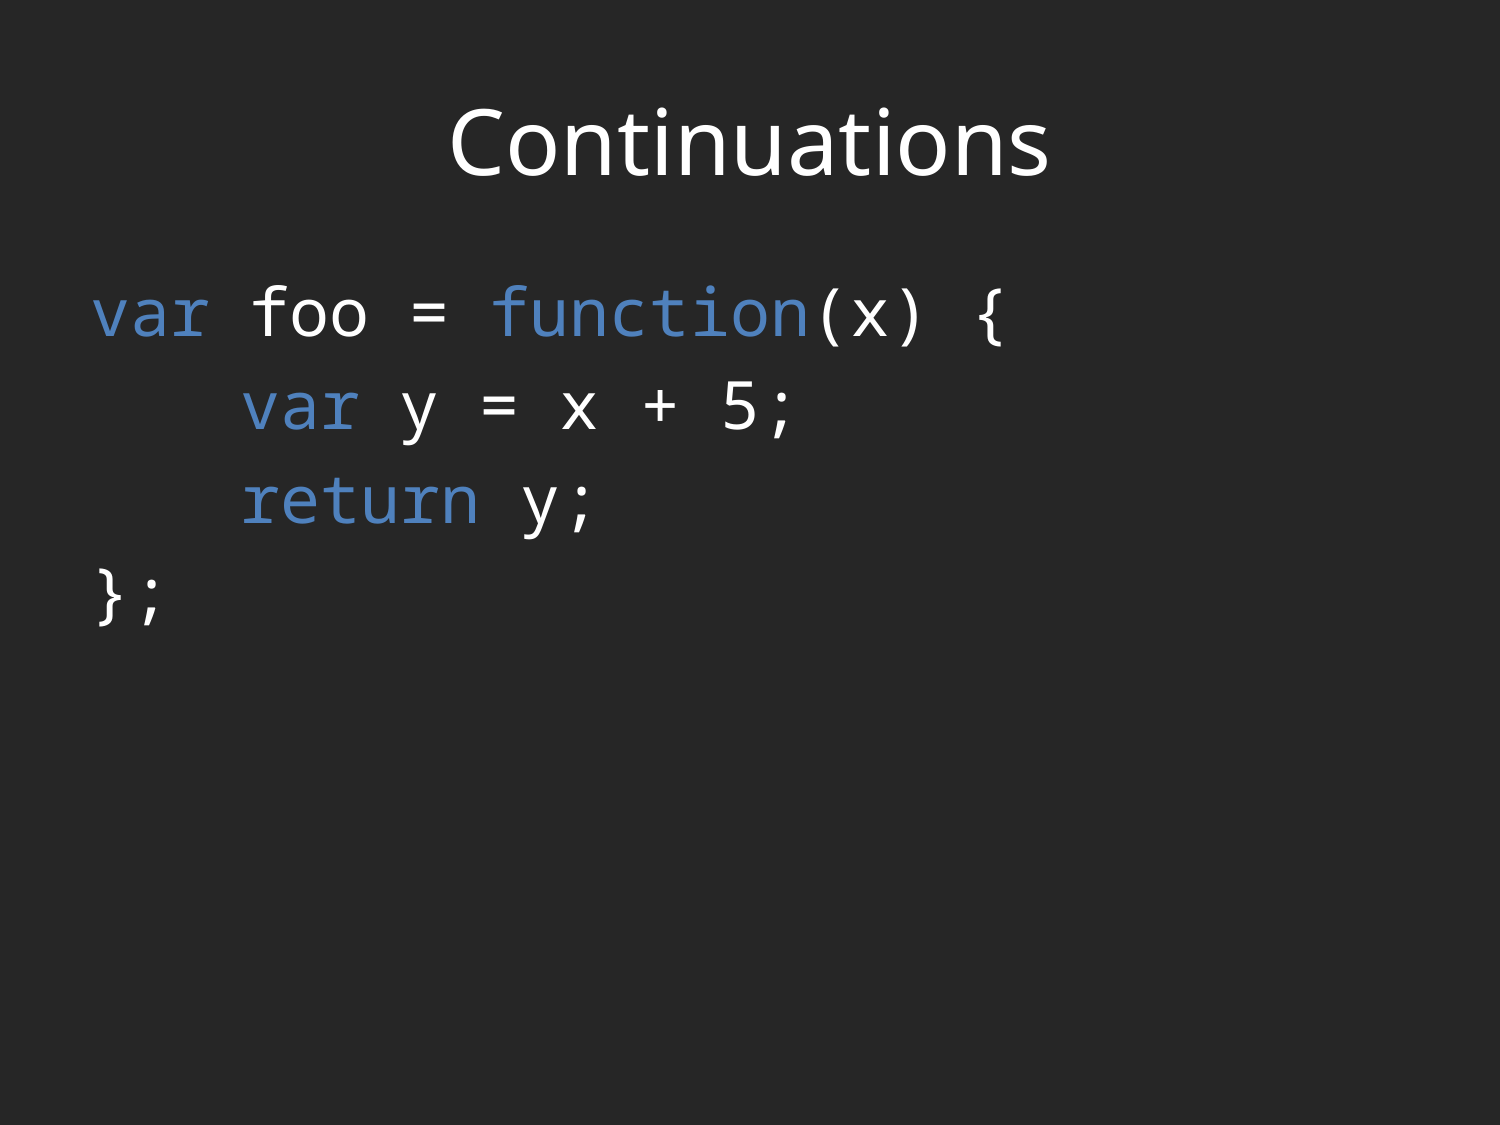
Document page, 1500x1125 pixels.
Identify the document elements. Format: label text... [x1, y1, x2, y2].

title Continuations [75, 45, 1425, 233]
list var foo = function(x) { var y = x + 5; return y; }; [75, 262, 1425, 1005]
